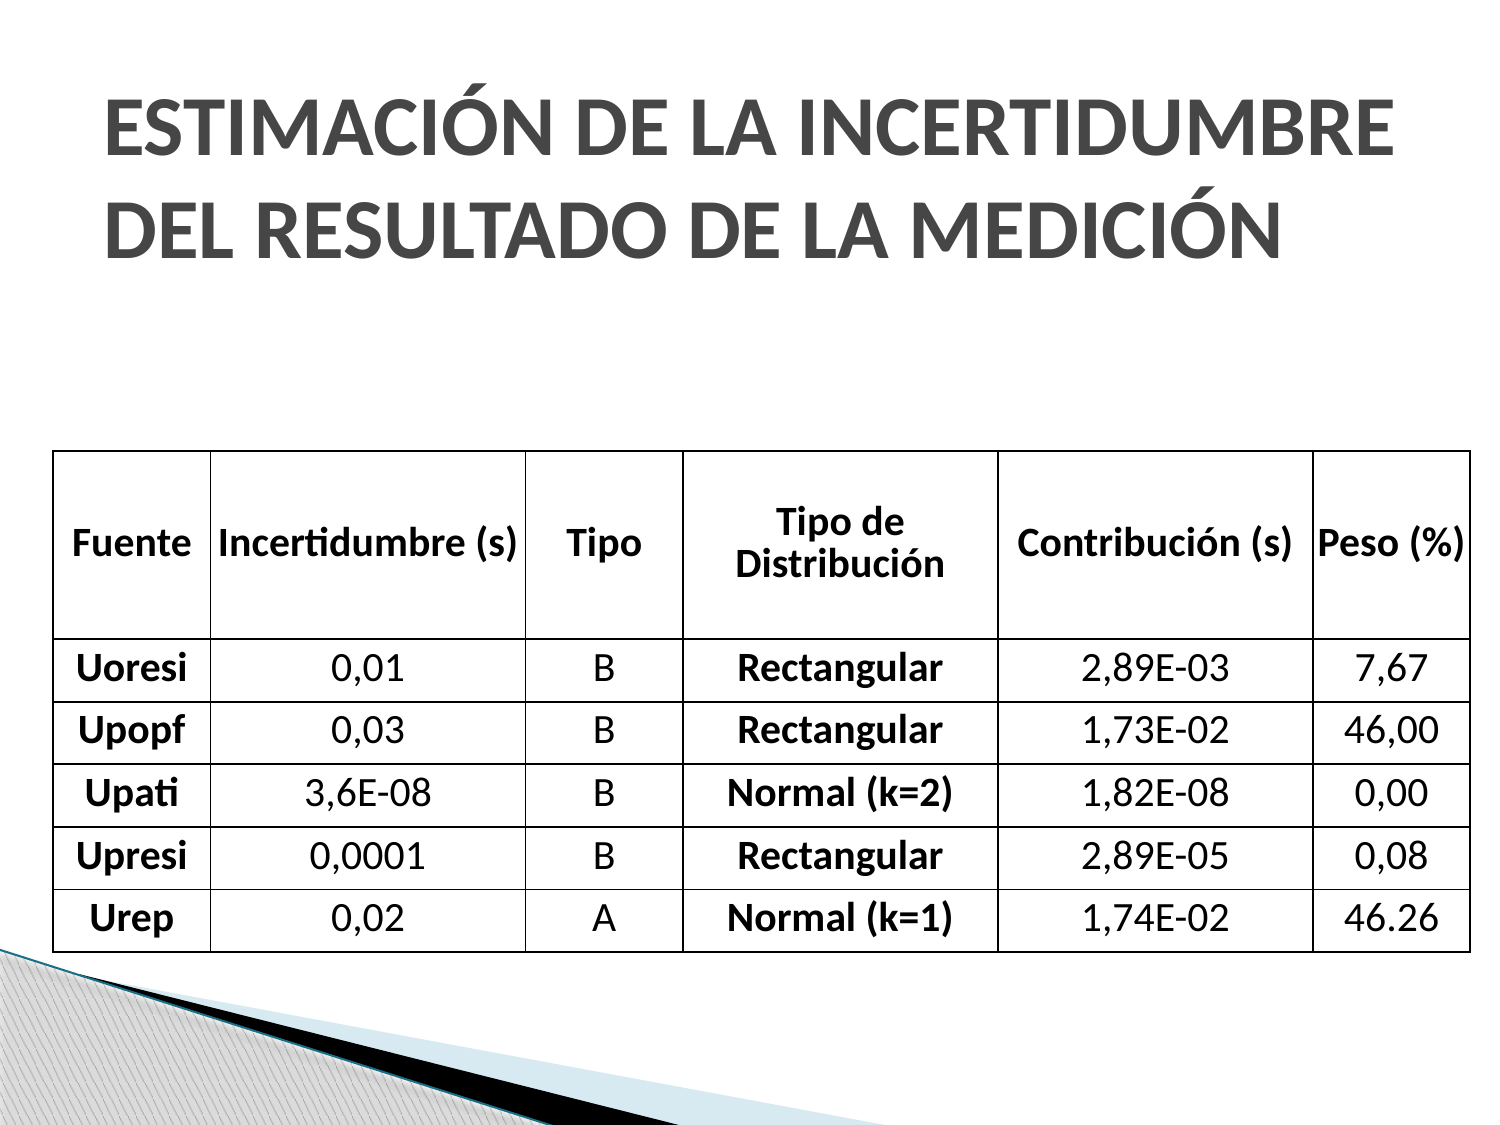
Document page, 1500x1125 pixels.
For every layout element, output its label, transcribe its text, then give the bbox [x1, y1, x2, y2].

table_cell 0,08 [1314, 828, 1469, 889]
table_cell 0,0001 [211, 828, 525, 889]
table_cell 2,89E-03 [999, 640, 1312, 701]
table_cell Urep [54, 890, 210, 951]
table_cell Upati [54, 765, 210, 826]
table_cell 1,82E-08 [999, 765, 1312, 826]
table_header Tipo de Distribución [684, 452, 997, 638]
title ESTIMACIÓN DE LA INCERTIDUMBRE DEL RESULTADO DE LA MEDICIÓN [88, 42, 1447, 303]
table_cell 7,67 [1314, 640, 1469, 701]
table_header Tipo [526, 452, 682, 638]
table_cell Normal (k=1) [684, 890, 997, 951]
table_cell 3,6E-08 [211, 765, 525, 826]
table_cell 46,00 [1314, 703, 1469, 763]
table_cell Rectangular [684, 703, 997, 763]
table_cell 0,00 [1314, 765, 1469, 826]
table_cell 46.26 [1314, 890, 1469, 951]
table_cell A [526, 890, 682, 951]
table_cell B [526, 640, 682, 701]
table_cell 1,74E-02 [999, 890, 1312, 951]
table_cell Normal (k=2) [684, 765, 997, 826]
table_cell 0,02 [211, 890, 525, 951]
table_cell B [526, 765, 682, 826]
table_header Contribución (s) [999, 452, 1312, 638]
table_cell Rectangular [684, 828, 997, 889]
table_cell Rectangular [684, 640, 997, 701]
table_cell B [526, 828, 682, 889]
table_header Incertidumbre (s) [211, 452, 525, 638]
table_cell 0,03 [211, 703, 525, 763]
table_cell Uoresi [54, 640, 210, 701]
table_cell 1,73E-02 [999, 703, 1312, 763]
table_cell Upopf [54, 703, 210, 763]
table_cell Upresi [54, 828, 210, 889]
table_cell 2,89E-05 [999, 828, 1312, 889]
table_header Peso (%) [1314, 452, 1469, 638]
table_cell 0,01 [211, 640, 525, 701]
table_cell B [526, 703, 682, 763]
table_header Fuente [54, 452, 210, 638]
